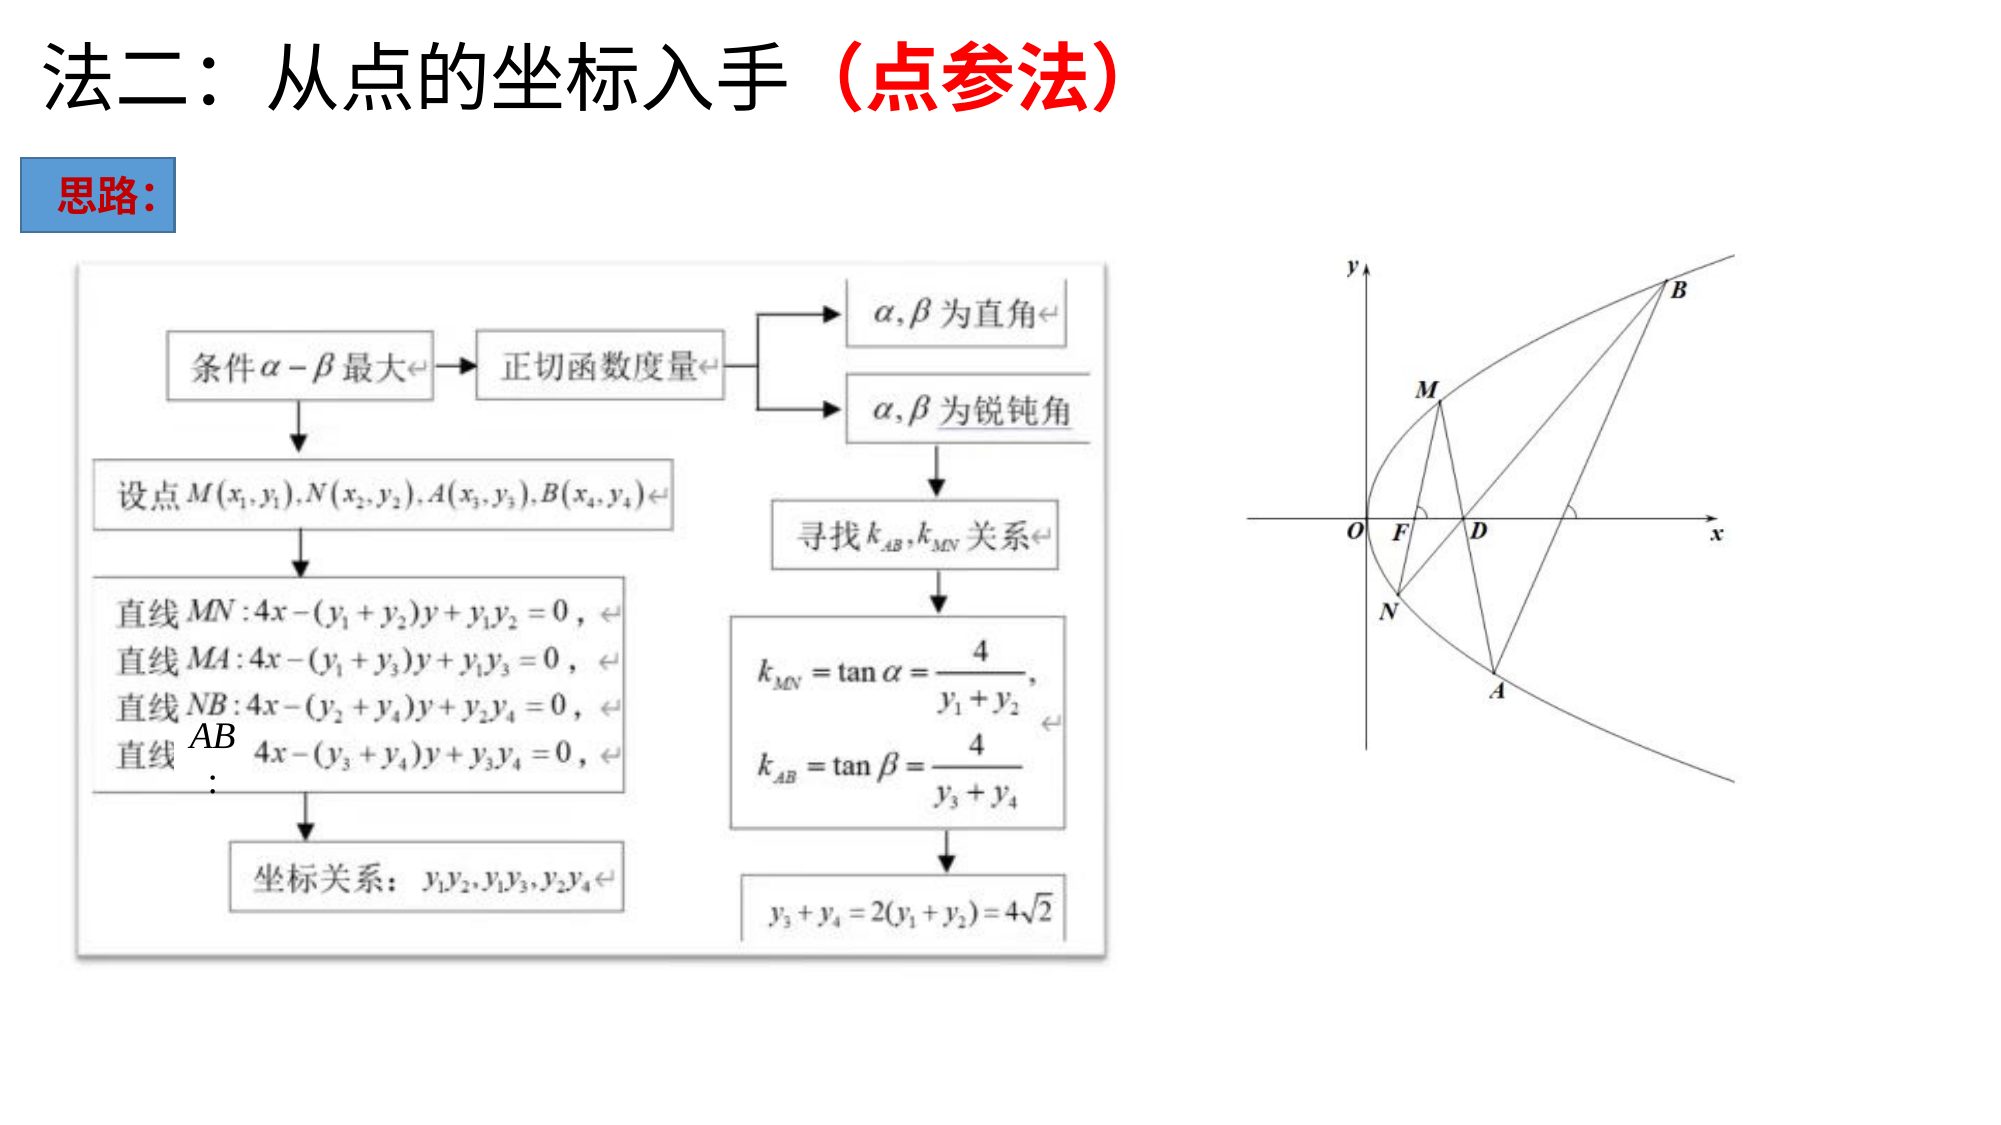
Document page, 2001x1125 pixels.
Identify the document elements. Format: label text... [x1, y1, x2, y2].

text_box 思路： [20, 157, 176, 233]
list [1201, 232, 1801, 793]
title 法二：从点的坐标入手（点参法） [25, 0, 1751, 190]
picture [53, 233, 1124, 983]
